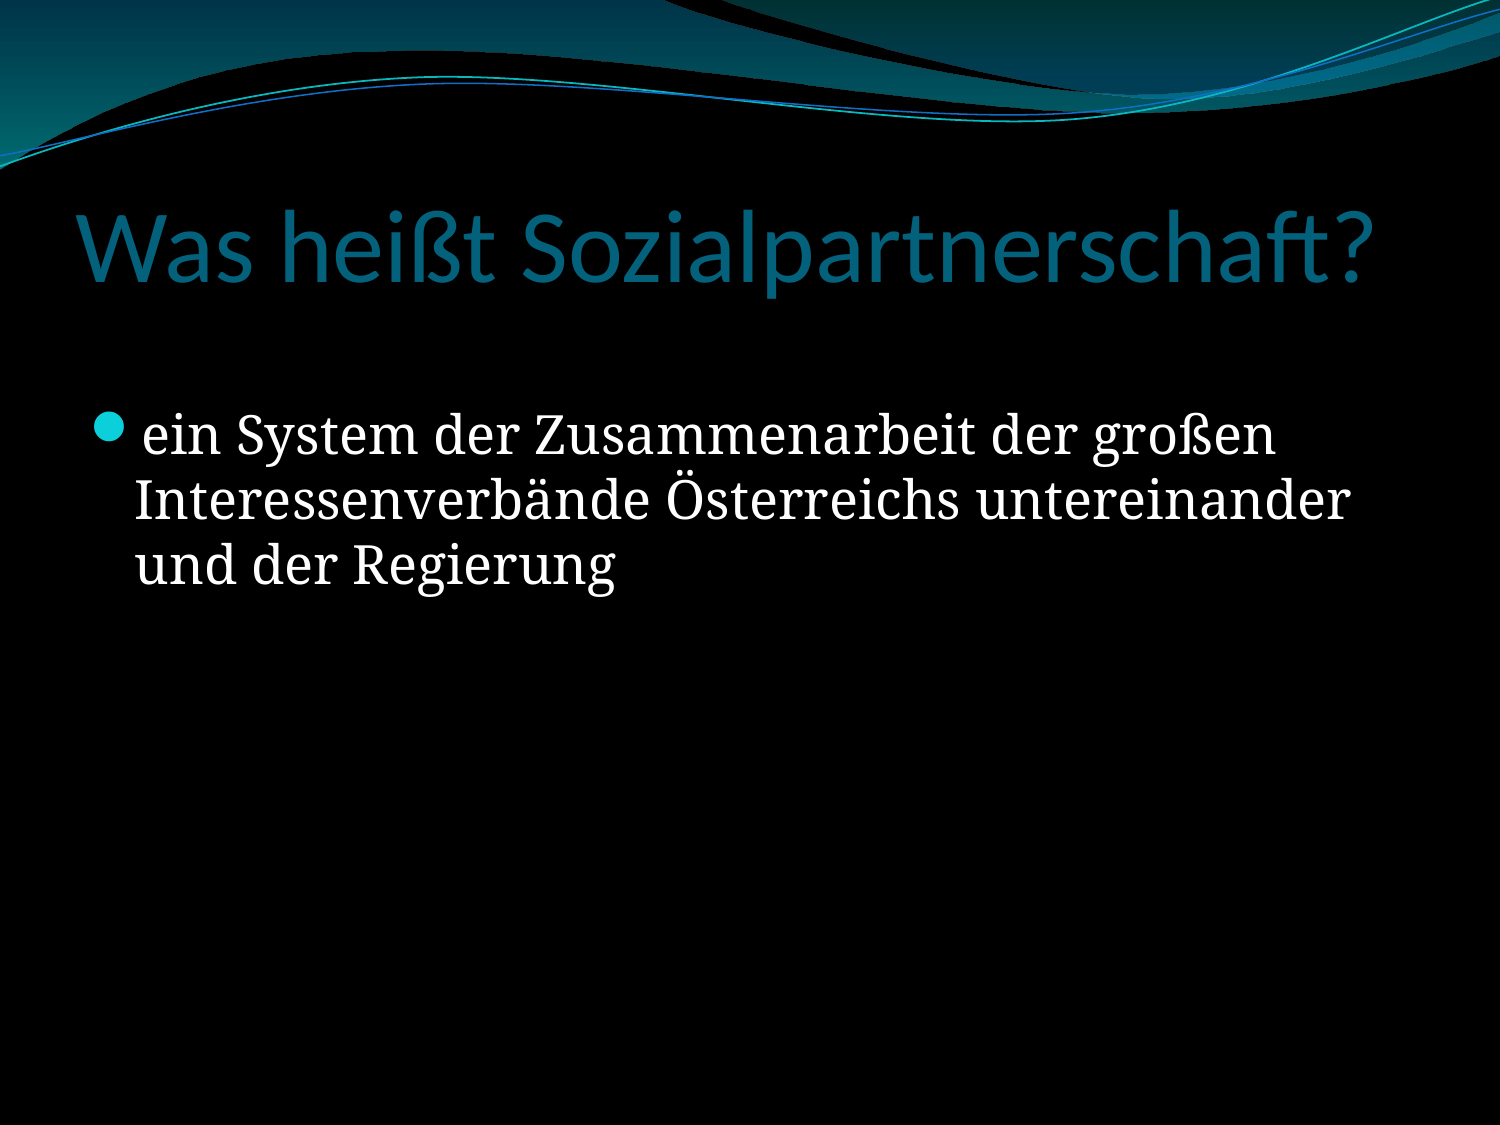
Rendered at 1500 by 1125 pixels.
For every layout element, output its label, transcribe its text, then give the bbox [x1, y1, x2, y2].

list ein System der Zusammenarbeit der großen Interessenverbände Österreichs untereinander und der Regierung [75, 317, 1425, 1038]
title Was heißt Sozialpartnerschaft? [75, 115, 1425, 303]
